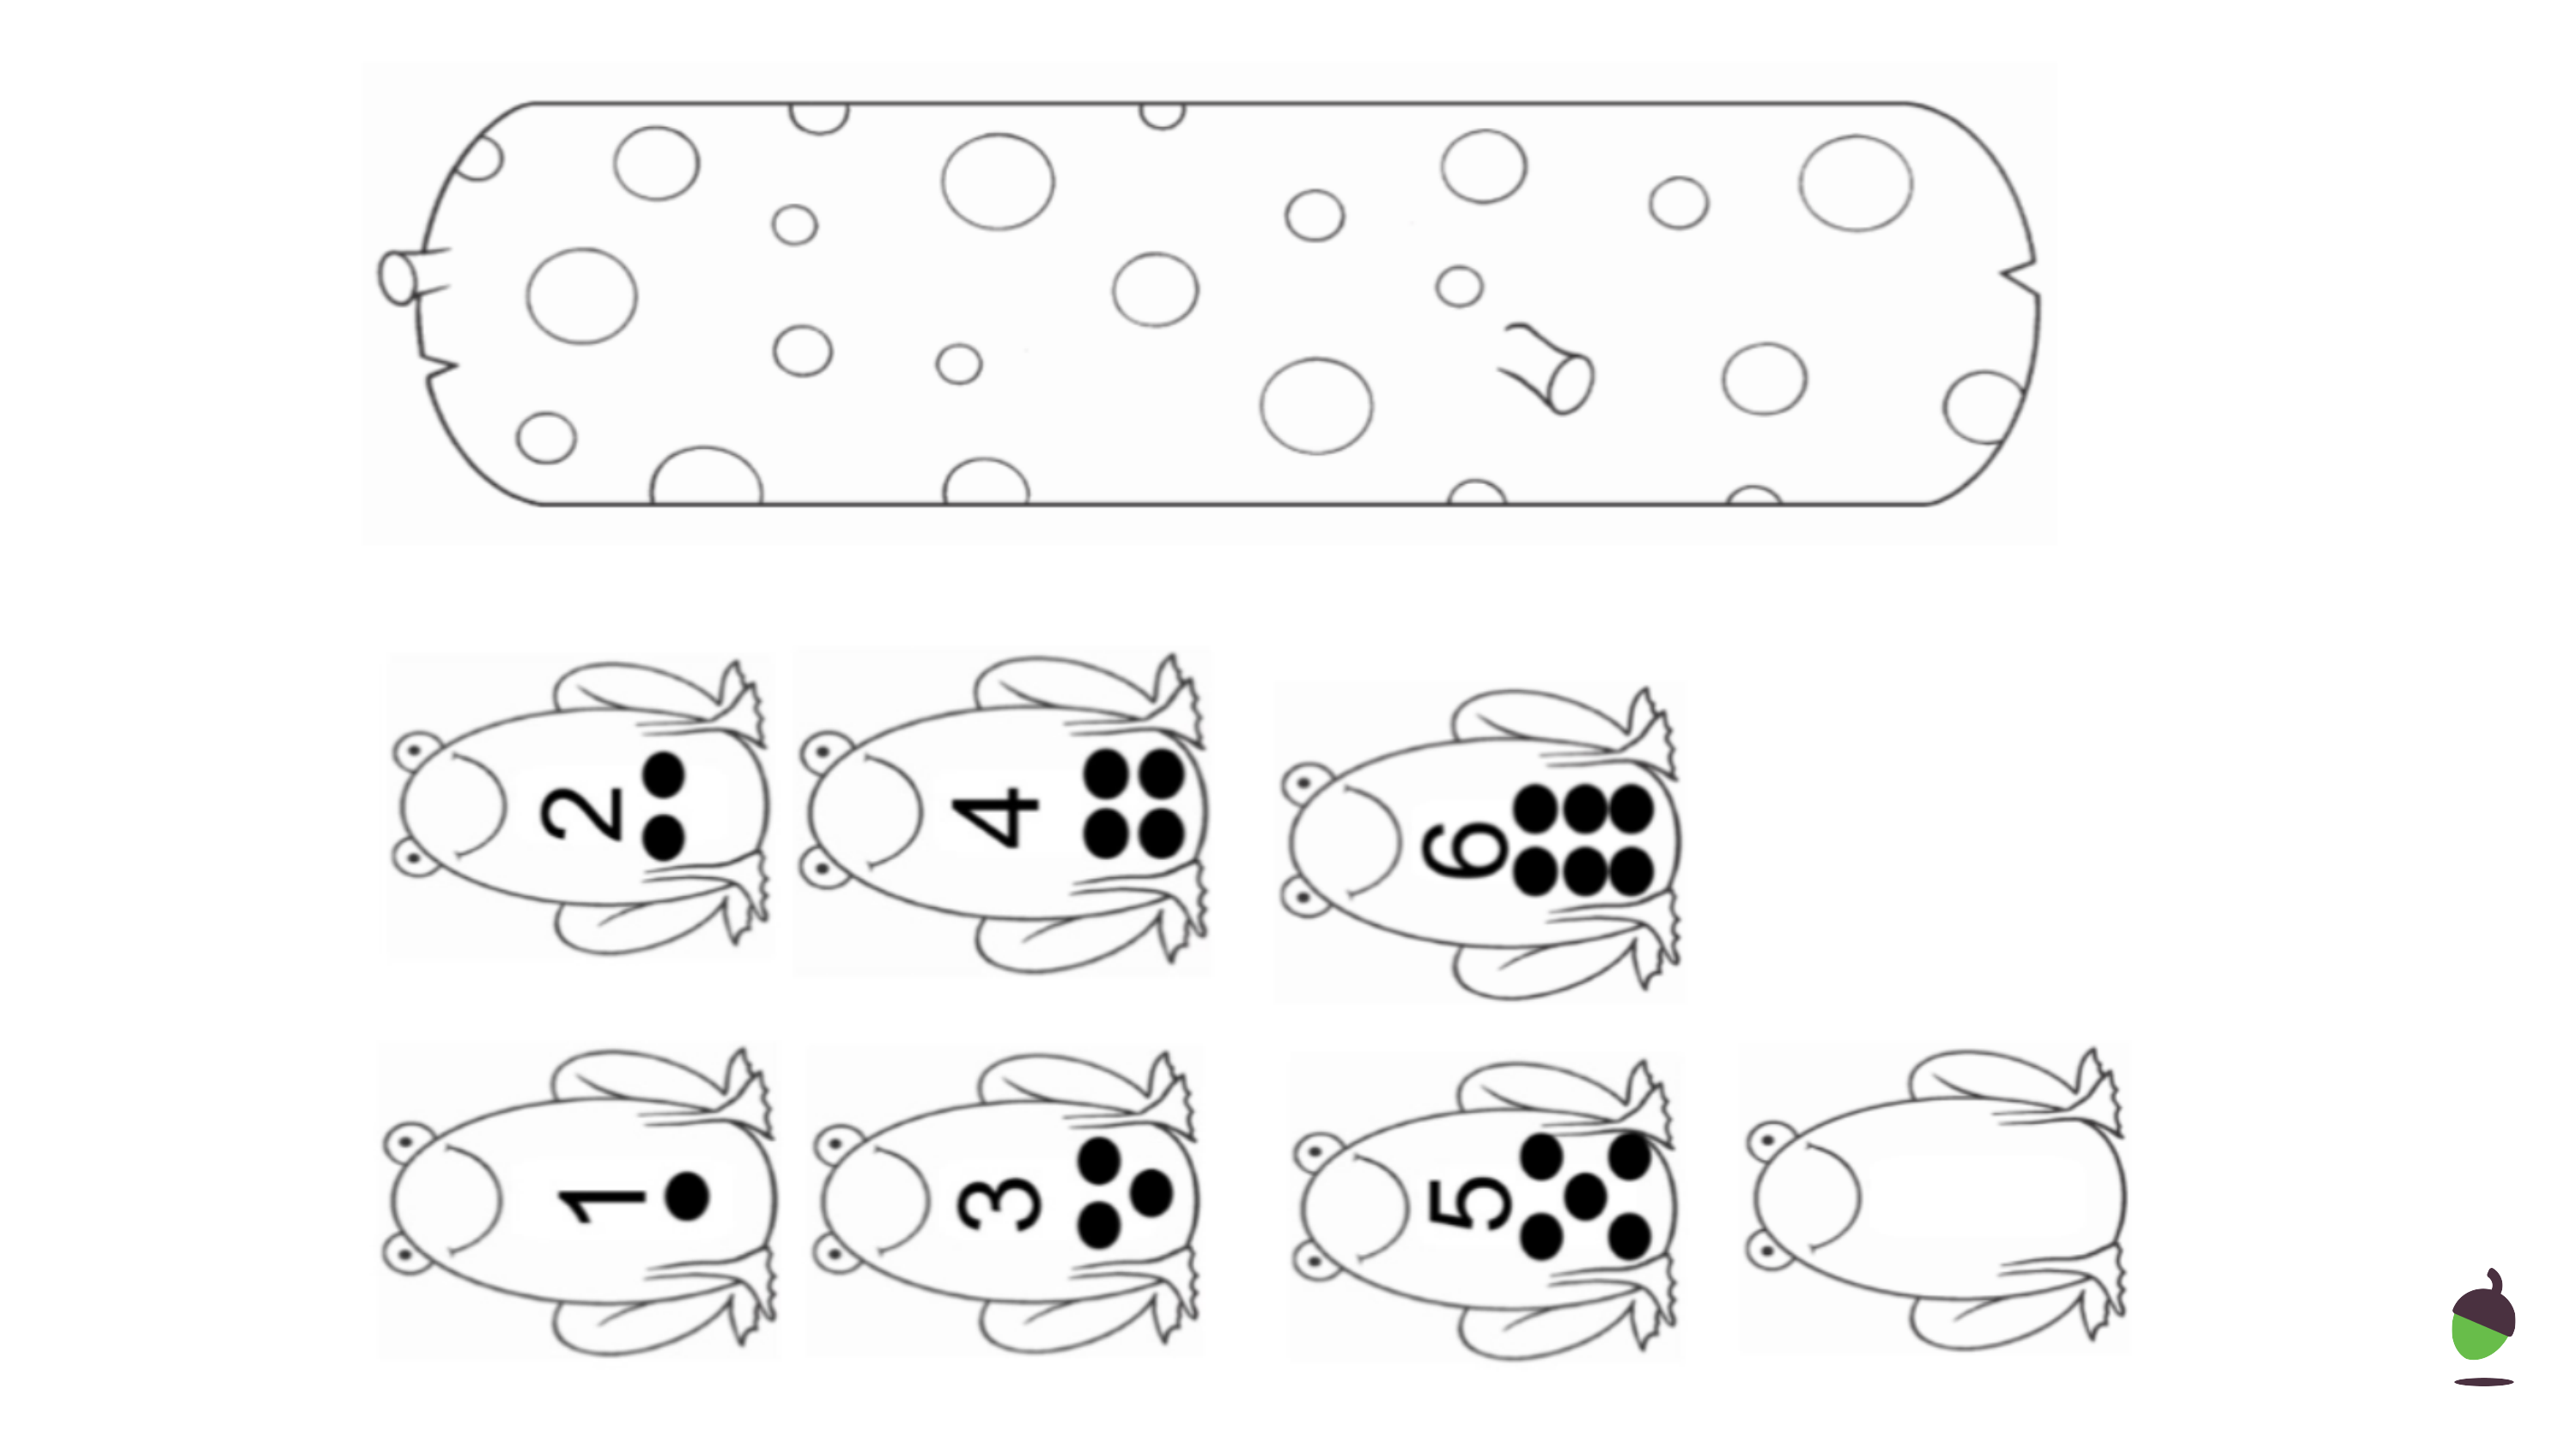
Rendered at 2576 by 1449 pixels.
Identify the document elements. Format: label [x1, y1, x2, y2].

picture [2451, 1268, 2516, 1386]
picture [342, 0, 2146, 1449]
